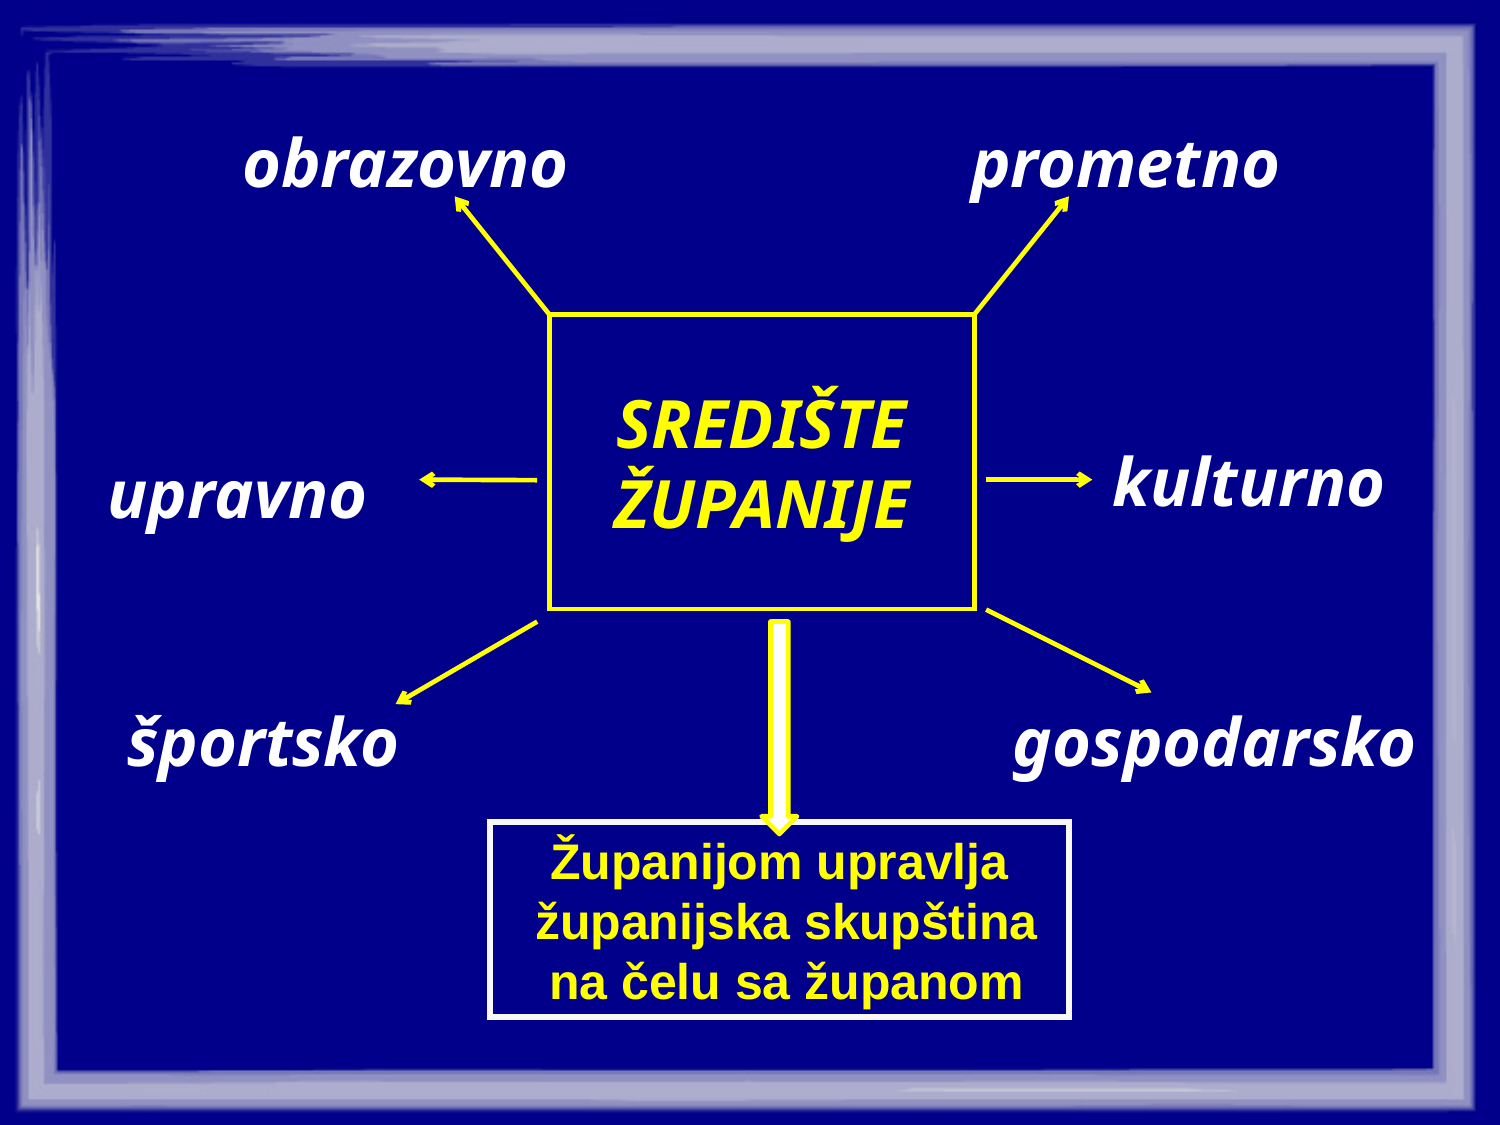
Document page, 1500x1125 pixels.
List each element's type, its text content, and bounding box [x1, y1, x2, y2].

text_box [962, 207, 1081, 303]
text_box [395, 621, 538, 705]
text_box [442, 207, 562, 303]
text_box športsko [112, 692, 487, 788]
text_box prometno [956, 113, 1296, 209]
text_box gospodarsko [998, 692, 1459, 788]
picture [0, 0, 1500, 1125]
text_box [759, 619, 800, 837]
text_box Županijom upravlja županijska skupština na čelu sa županom [490, 822, 1069, 1018]
text_box obrazovno [227, 113, 584, 209]
text_box kulturno [1098, 432, 1401, 528]
text_box SREDIŠTE ŽUPANIJE [549, 314, 975, 609]
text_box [985, 609, 1152, 693]
text_box upravno [92, 444, 383, 539]
